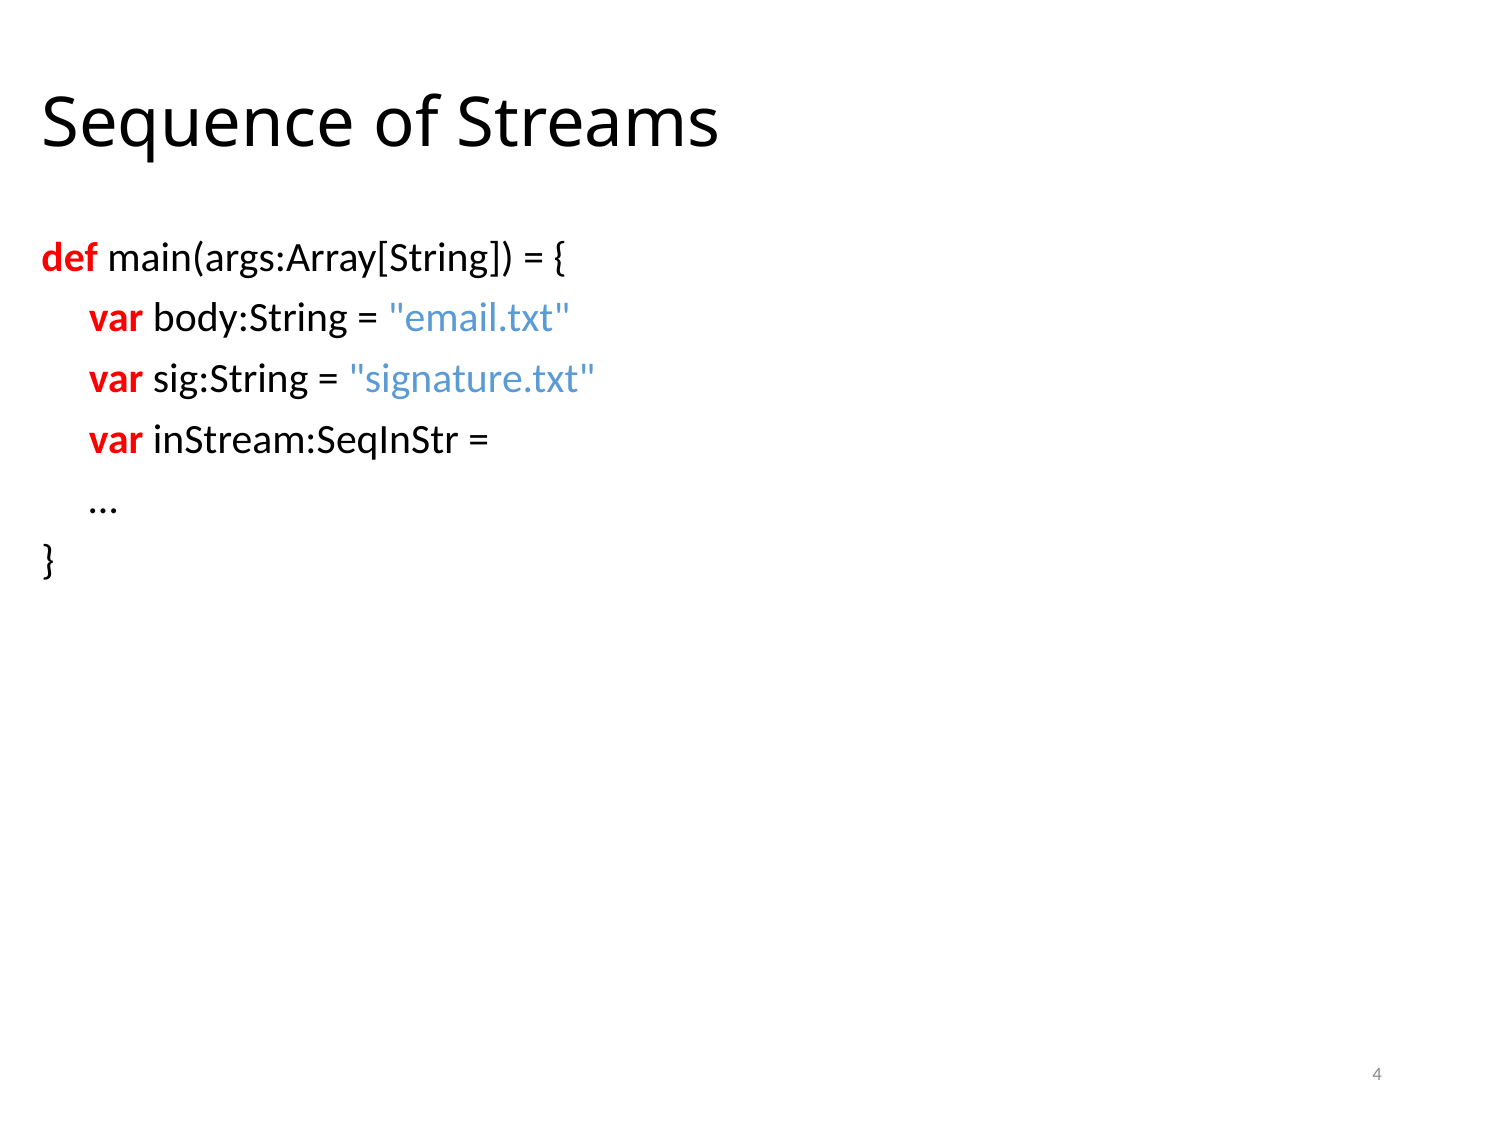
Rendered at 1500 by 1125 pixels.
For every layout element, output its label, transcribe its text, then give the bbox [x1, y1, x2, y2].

list def main(args:Array[String]) = { var body:String = "email.txt" var sig:String = "signature.txt" var inStream:SeqInStr = … } [26, 227, 1477, 1012]
title Sequence of Streams [26, 74, 1237, 175]
slide_number 4 [1059, 1042, 1397, 1103]
